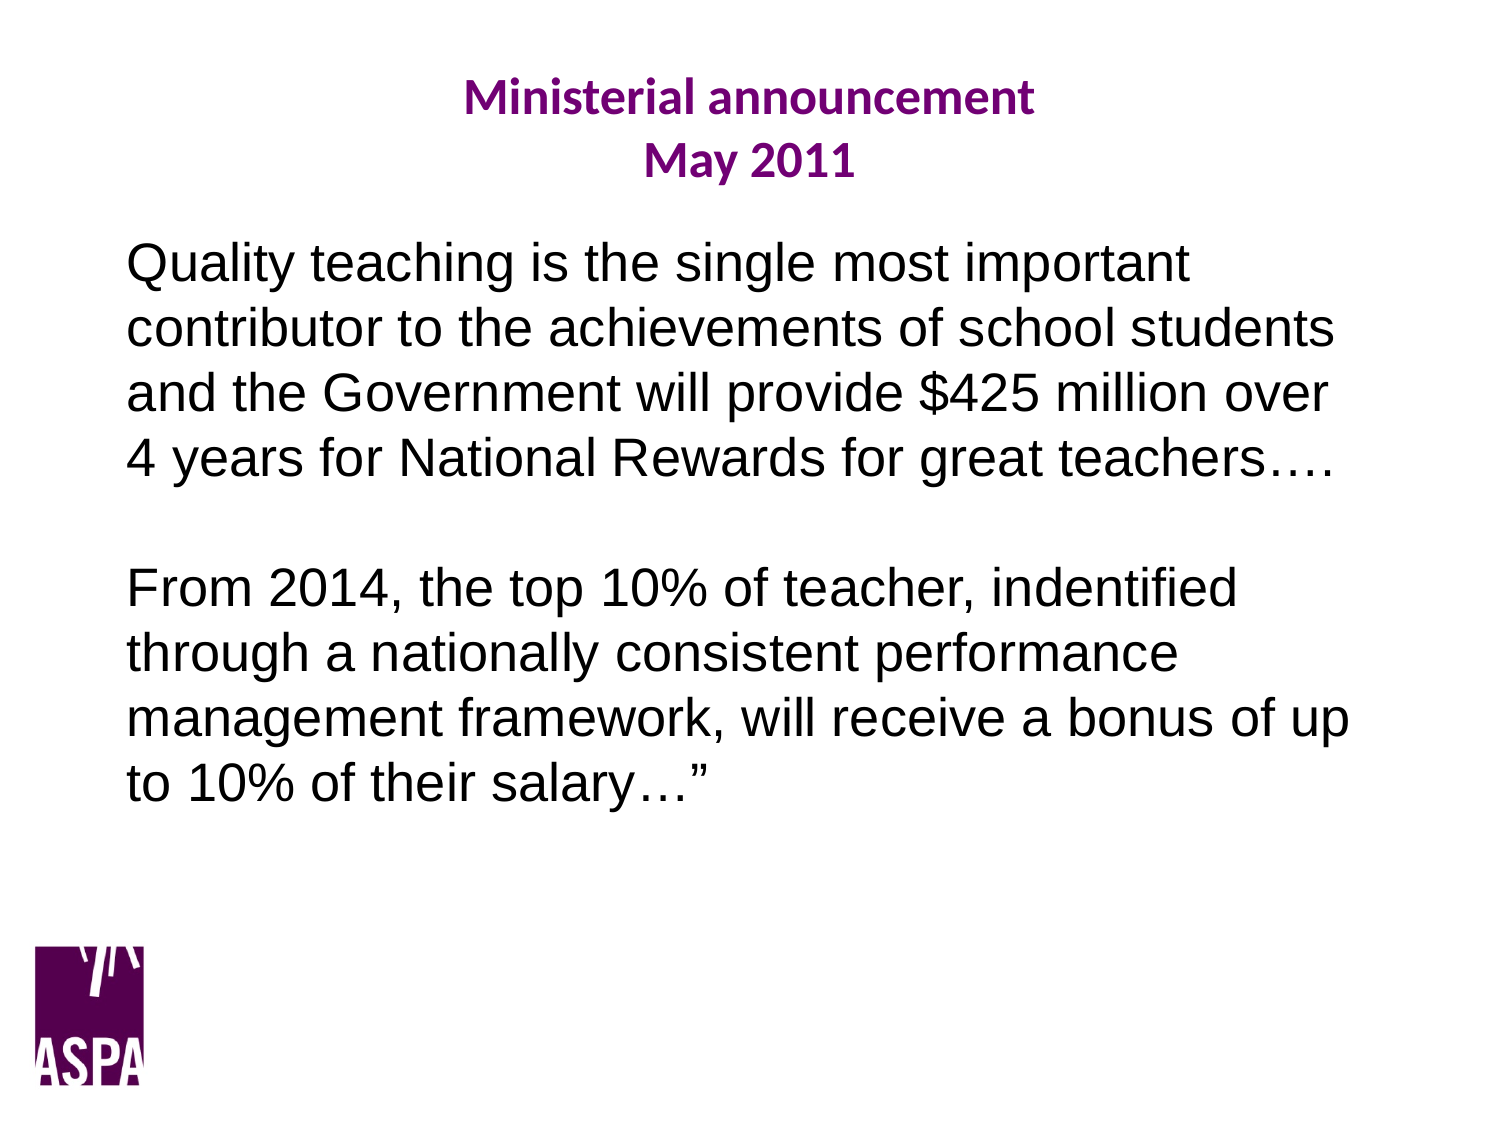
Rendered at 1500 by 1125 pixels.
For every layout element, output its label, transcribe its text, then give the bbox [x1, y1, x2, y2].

subtitle Quality teaching is the single most important contributor to the achievements of school students and the Government will provide $425 million over 4 years for National Rewards for great teachers…. From 2014, the top 10% of teacher, indentified through a nationally consistent performance management framework, will receive a bonus of up to 10% of their salary…” [112, 219, 1388, 925]
title Ministerial announcement May 2011 [112, 54, 1388, 197]
picture [29, 941, 148, 1090]
